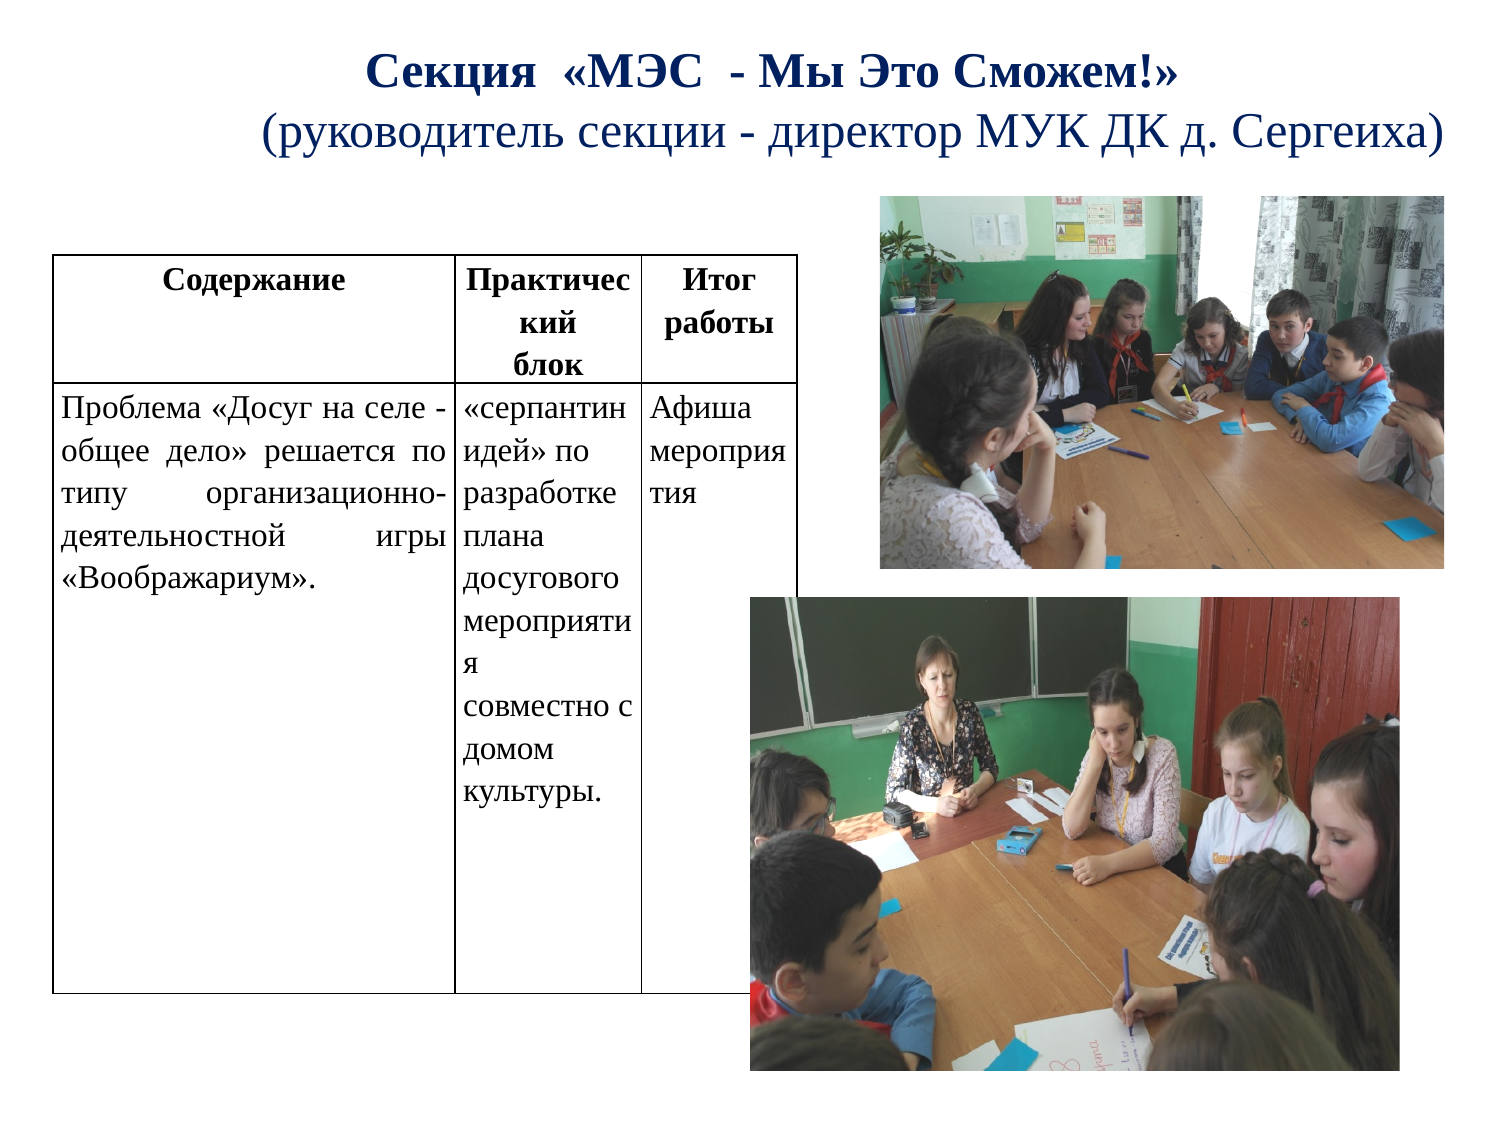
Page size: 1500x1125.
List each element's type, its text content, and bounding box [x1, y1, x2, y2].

table_cell Афиша мероприятия [642, 384, 796, 993]
table_header Практический блок [456, 256, 641, 382]
table_cell Проблема «Досуг на селе - общее дело» решается по типу организационно-деятельностной игры «Воображариум». [54, 384, 454, 993]
table_cell «серпантин идей» по разработке плана досугового мероприятия совместно с домом культуры. [456, 384, 641, 993]
text_box Секция «МЭС - Мы Это Сможем!» (руководитель секции - директор МУК ДК д. Сергеиха) [206, 30, 1500, 211]
picture [749, 597, 1400, 1071]
table_header Итог работы [642, 256, 796, 382]
table_header Содержание [54, 256, 454, 382]
picture [879, 195, 1445, 569]
